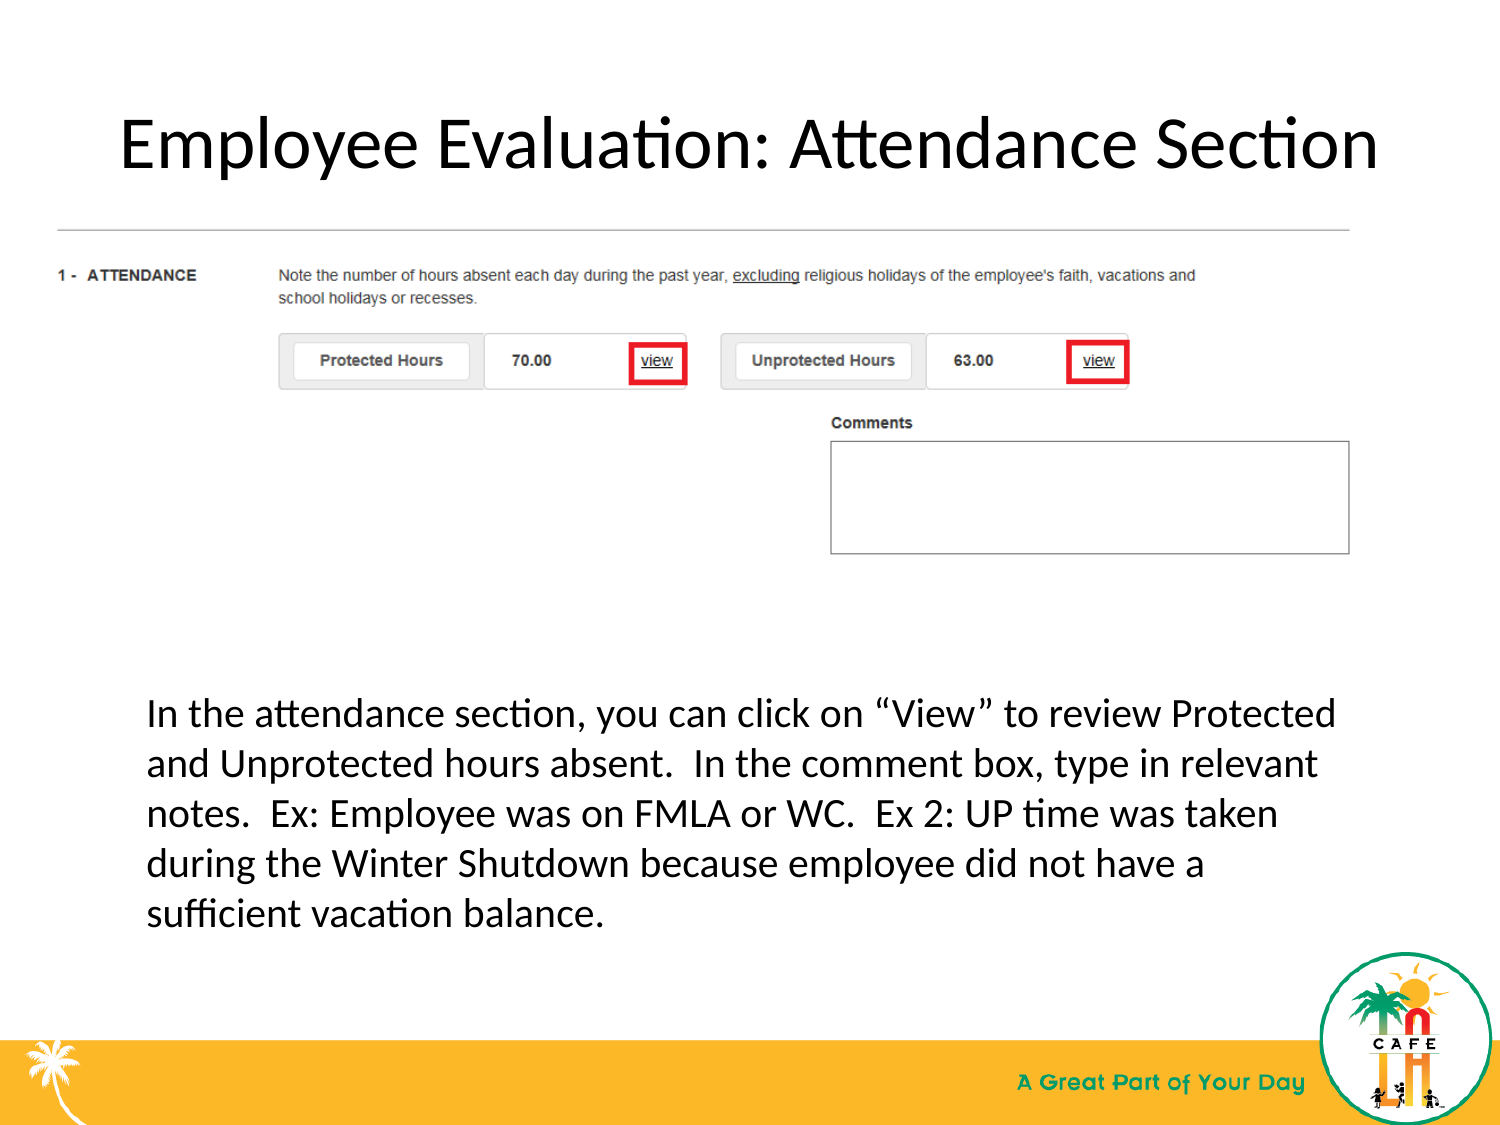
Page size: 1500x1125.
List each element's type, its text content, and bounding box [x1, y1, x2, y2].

text_box In the attendance section, you can click on “View” to review Protected and Unprotected hours absent. In the comment box, type in relevant notes. Ex: Employee was on FMLA or WC. Ex 2: UP time was taken during the Winter Shutdown because employee did not have a sufficient vacation balance. [131, 678, 1362, 944]
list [53, 198, 1404, 594]
title Employee Evaluation: Attendance Section [75, 45, 1425, 233]
picture [0, 952, 1500, 1125]
